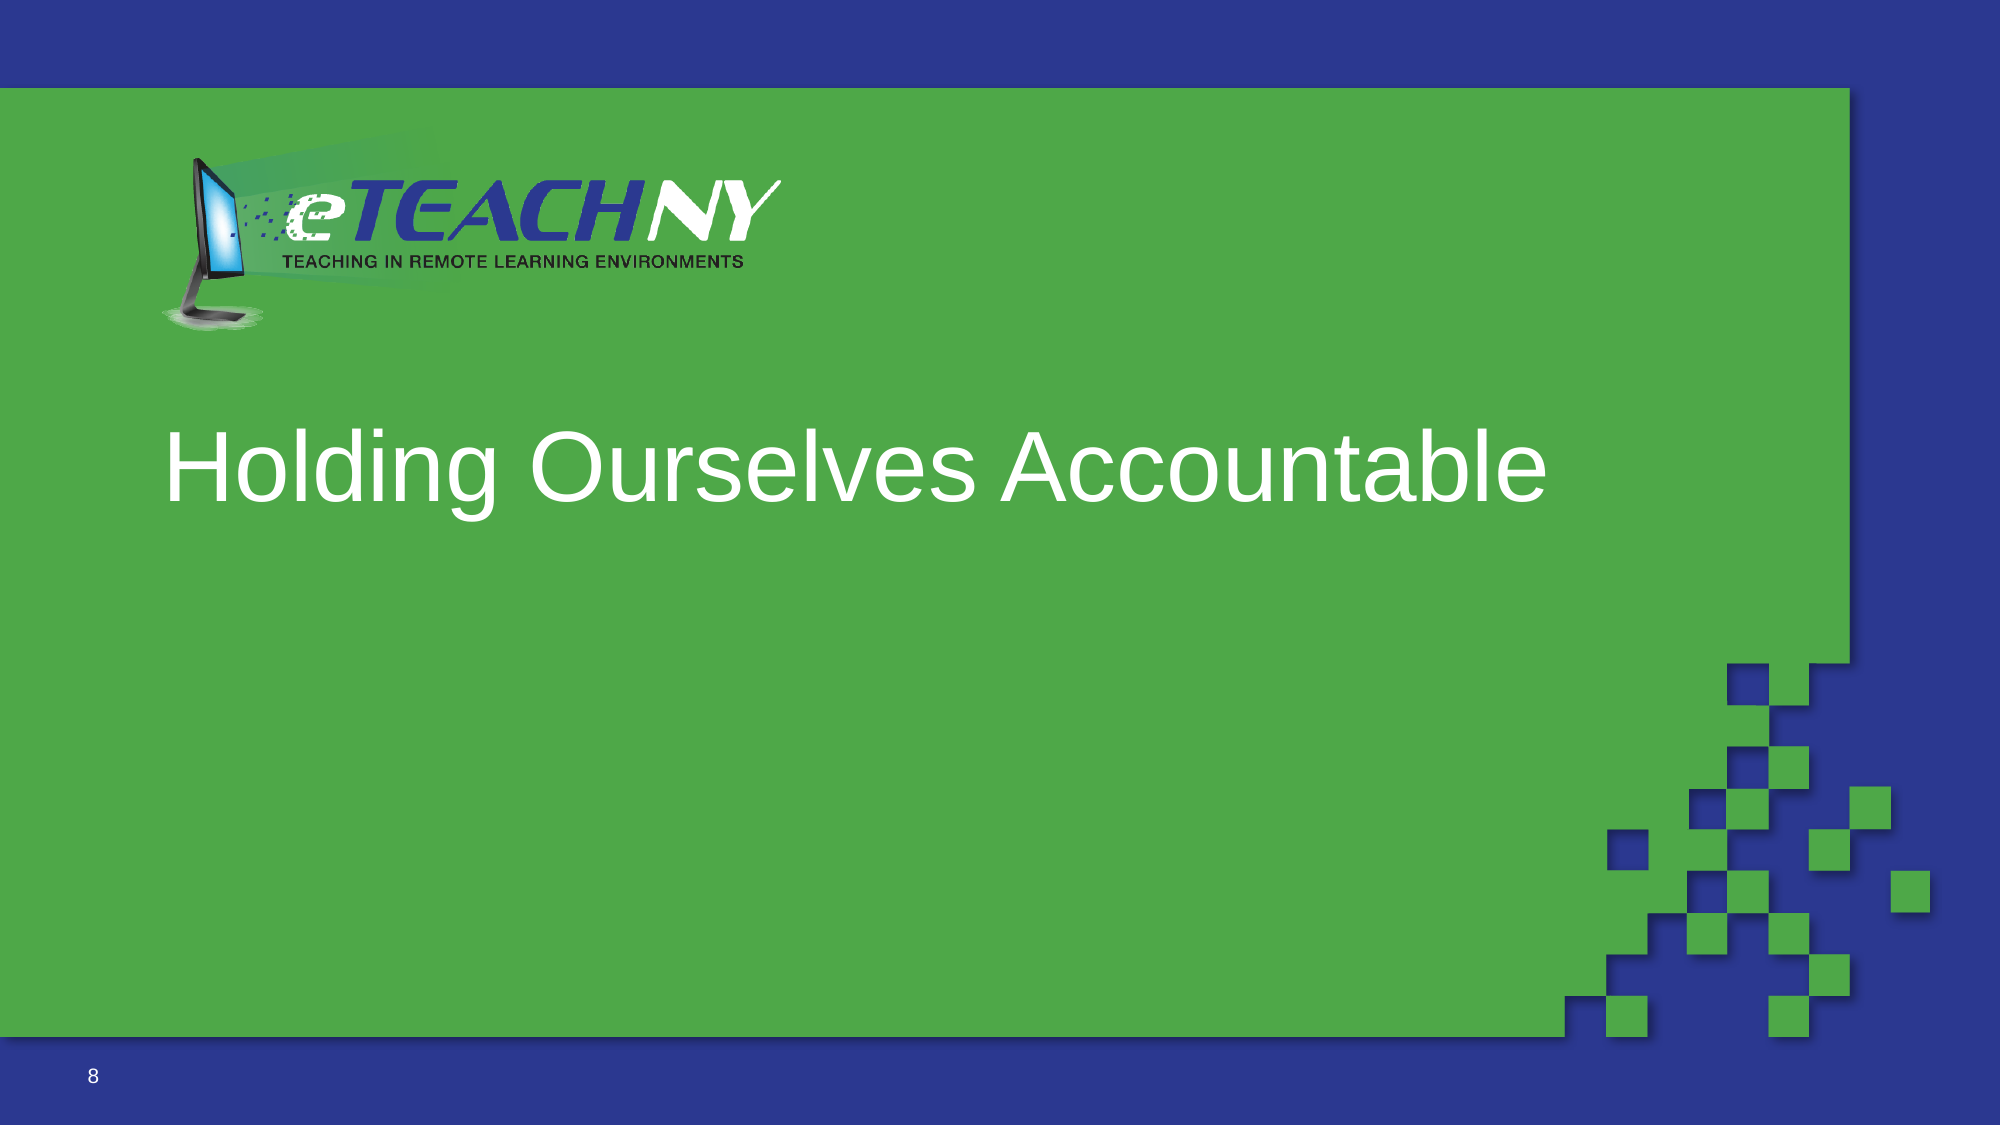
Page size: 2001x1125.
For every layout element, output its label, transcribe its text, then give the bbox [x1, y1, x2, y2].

title Holding Ourselves Accountable [162, 414, 1575, 524]
picture [0, 88, 1930, 1037]
slide_number 8 [87, 1062, 150, 1100]
